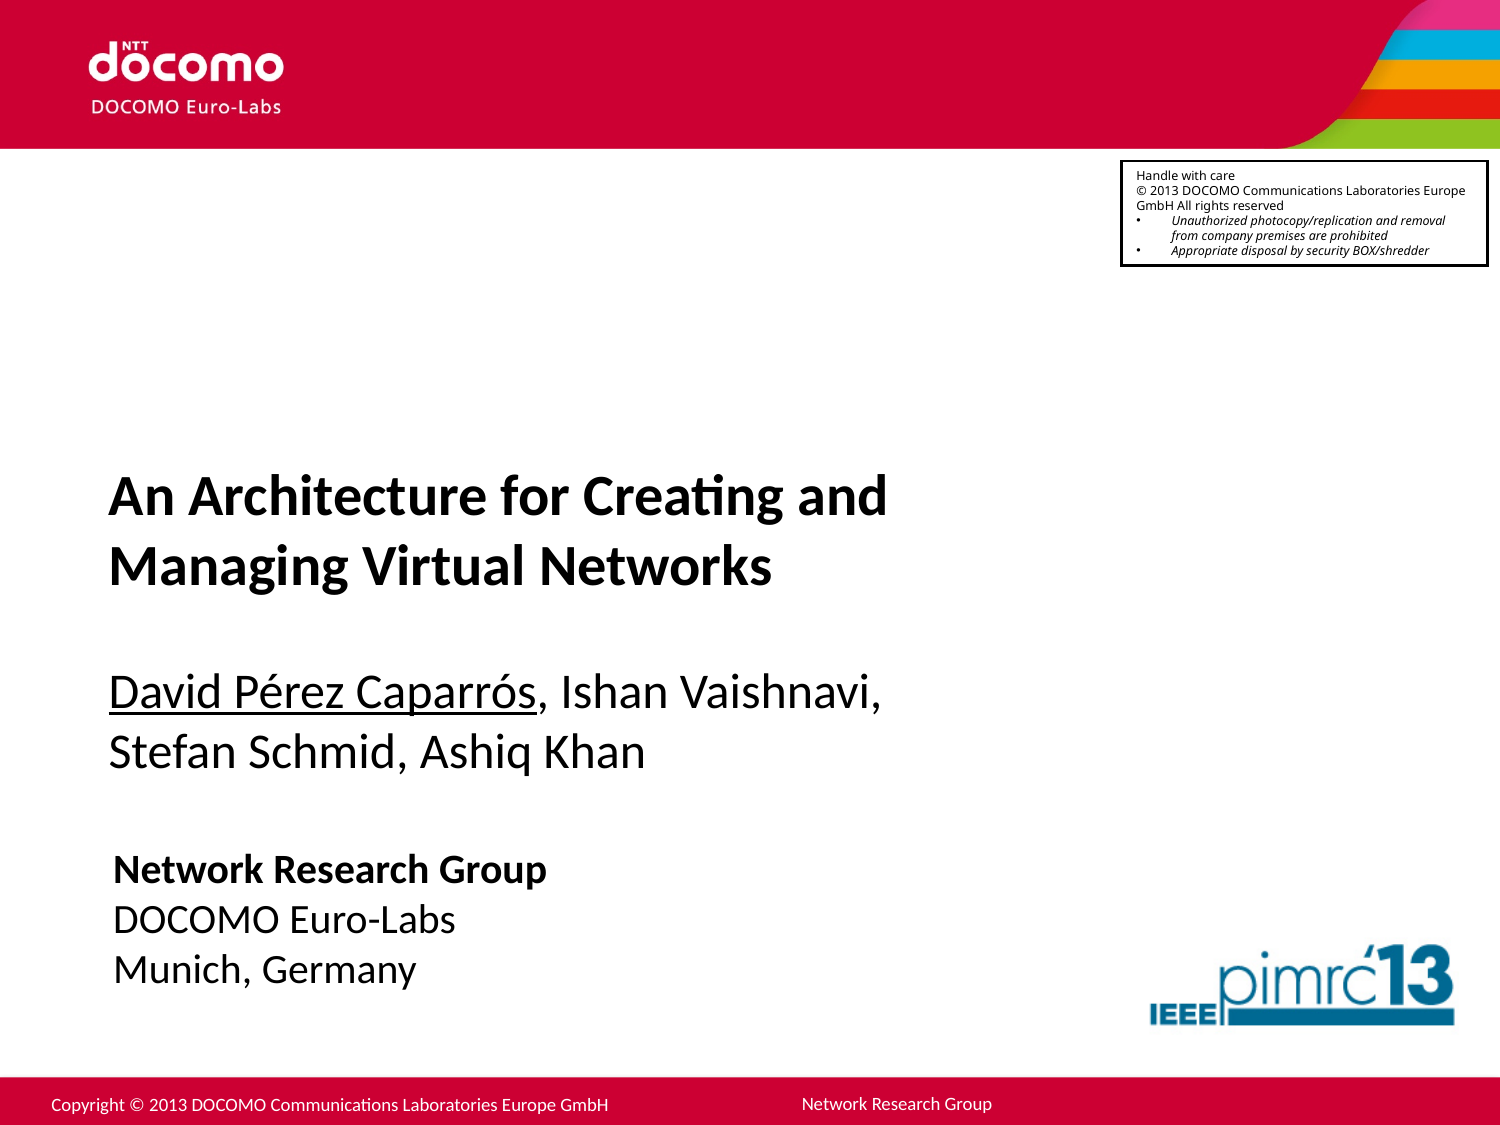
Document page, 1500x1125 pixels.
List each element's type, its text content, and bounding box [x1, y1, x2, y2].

text_box Network Research Group DOCOMO Euro-Labs Munich, Germany [98, 834, 563, 999]
picture [1139, 916, 1459, 1035]
text_box Handle with care © 2013 DOCOMO Communications Laboratories Europe GmbH All rights reserved Unauthorized photocopy/replication and removal from company premises are prohibited Appropriate disposal by security BOX/shredder [1121, 160, 1488, 266]
title An Architecture for Creating and Managing Virtual Networks [93, 433, 969, 622]
picture [0, 0, 1500, 149]
subtitle David Pérez Caparrós, Ishan Vaishnavi, Stefan Schmid, Ashiq Khan [93, 650, 969, 839]
